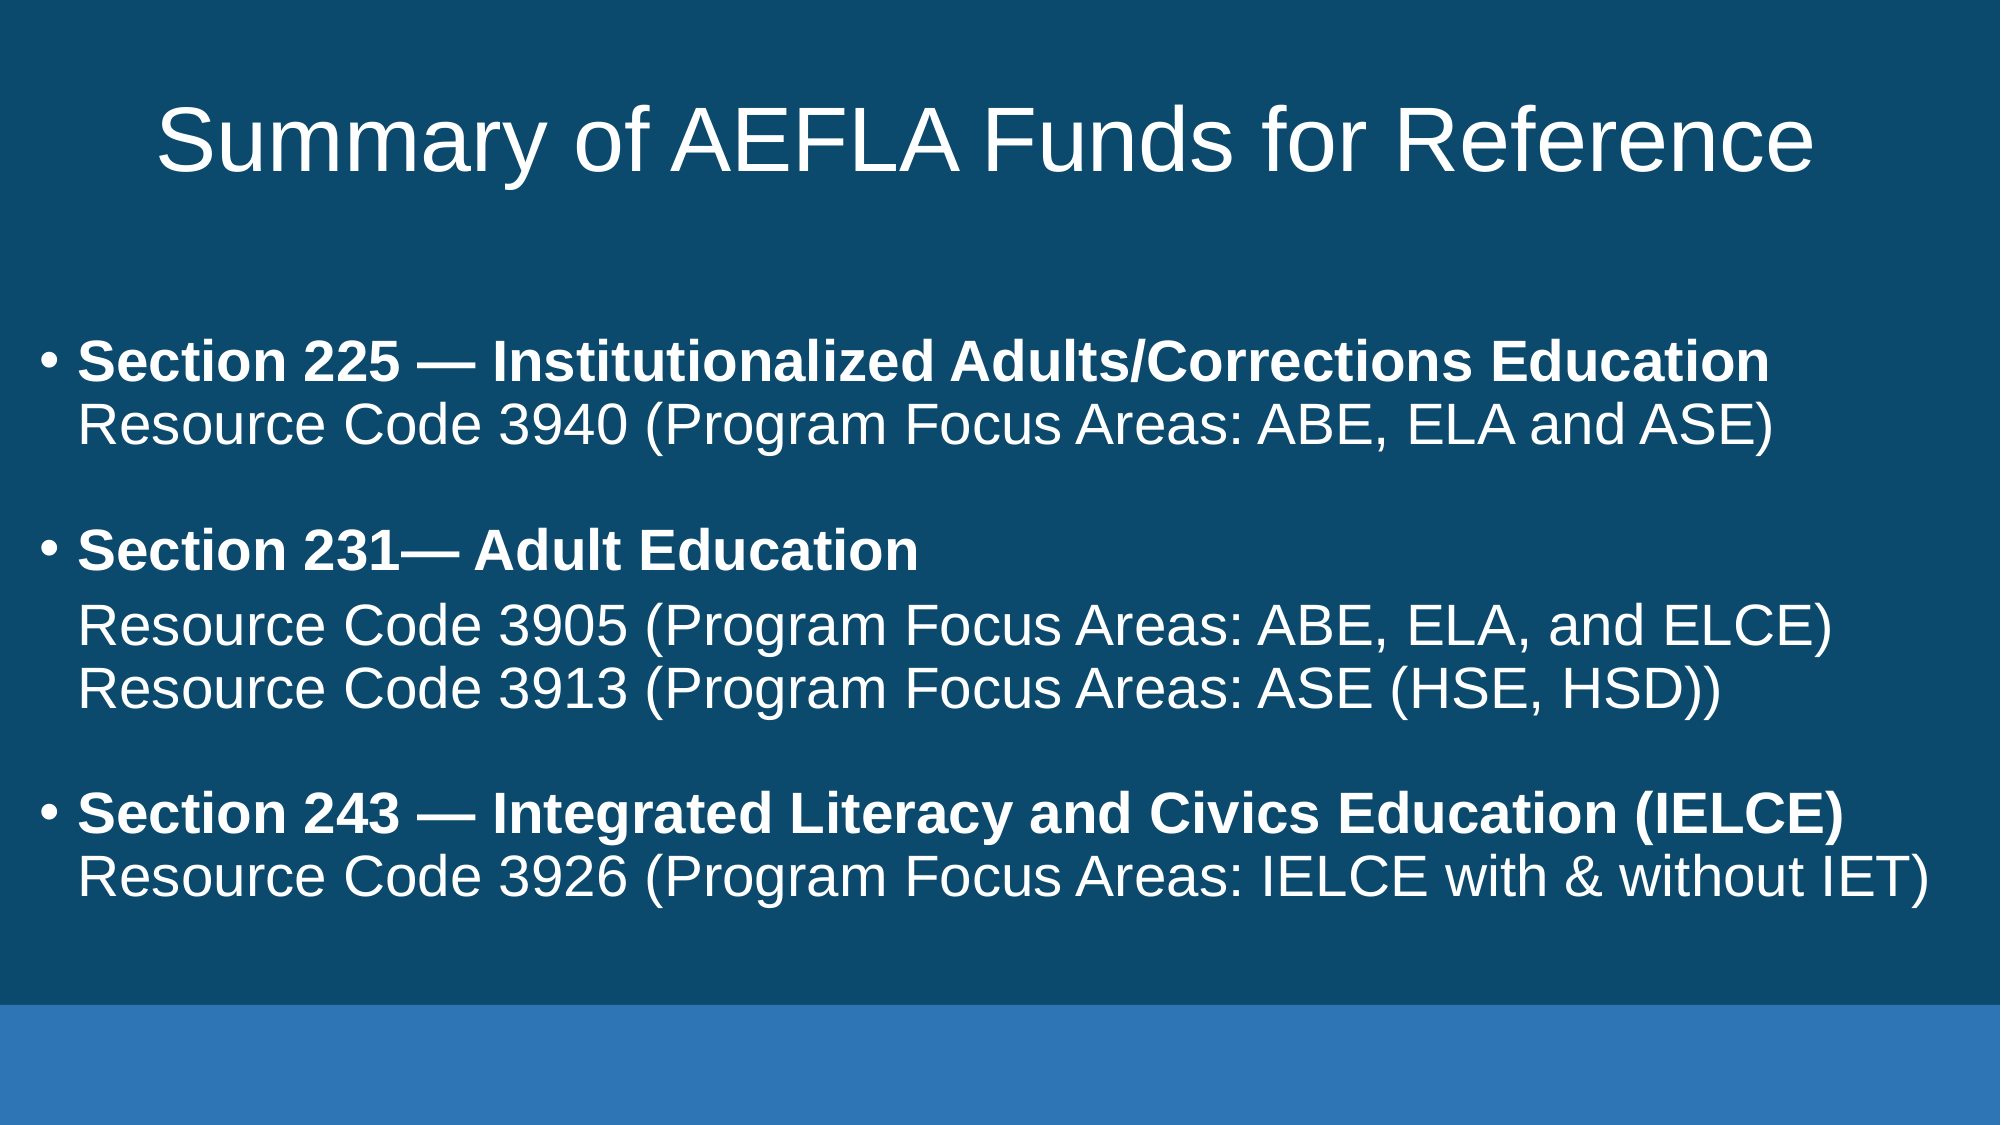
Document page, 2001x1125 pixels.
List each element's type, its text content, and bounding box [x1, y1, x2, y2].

list Section 225 — Institutionalized Adults/Corrections Education Resource Code 3940 (Program Focus Areas: ABE, ELA and ASE) Section 231— Adult Education Resource Code 3905 (Program Focus Areas: ABE, ELA, and ELCE) Resource Code 3913 (Program Focus Areas: ASE (HSE, HSD)) Section 243 — Integrated Literacy and Civics Education (IELCE) Resource Code 3926 (Program Focus Areas: IELCE with & without IET) [24, 323, 1975, 1092]
title Summary of AEFLA Funds for Reference [24, 33, 1975, 251]
